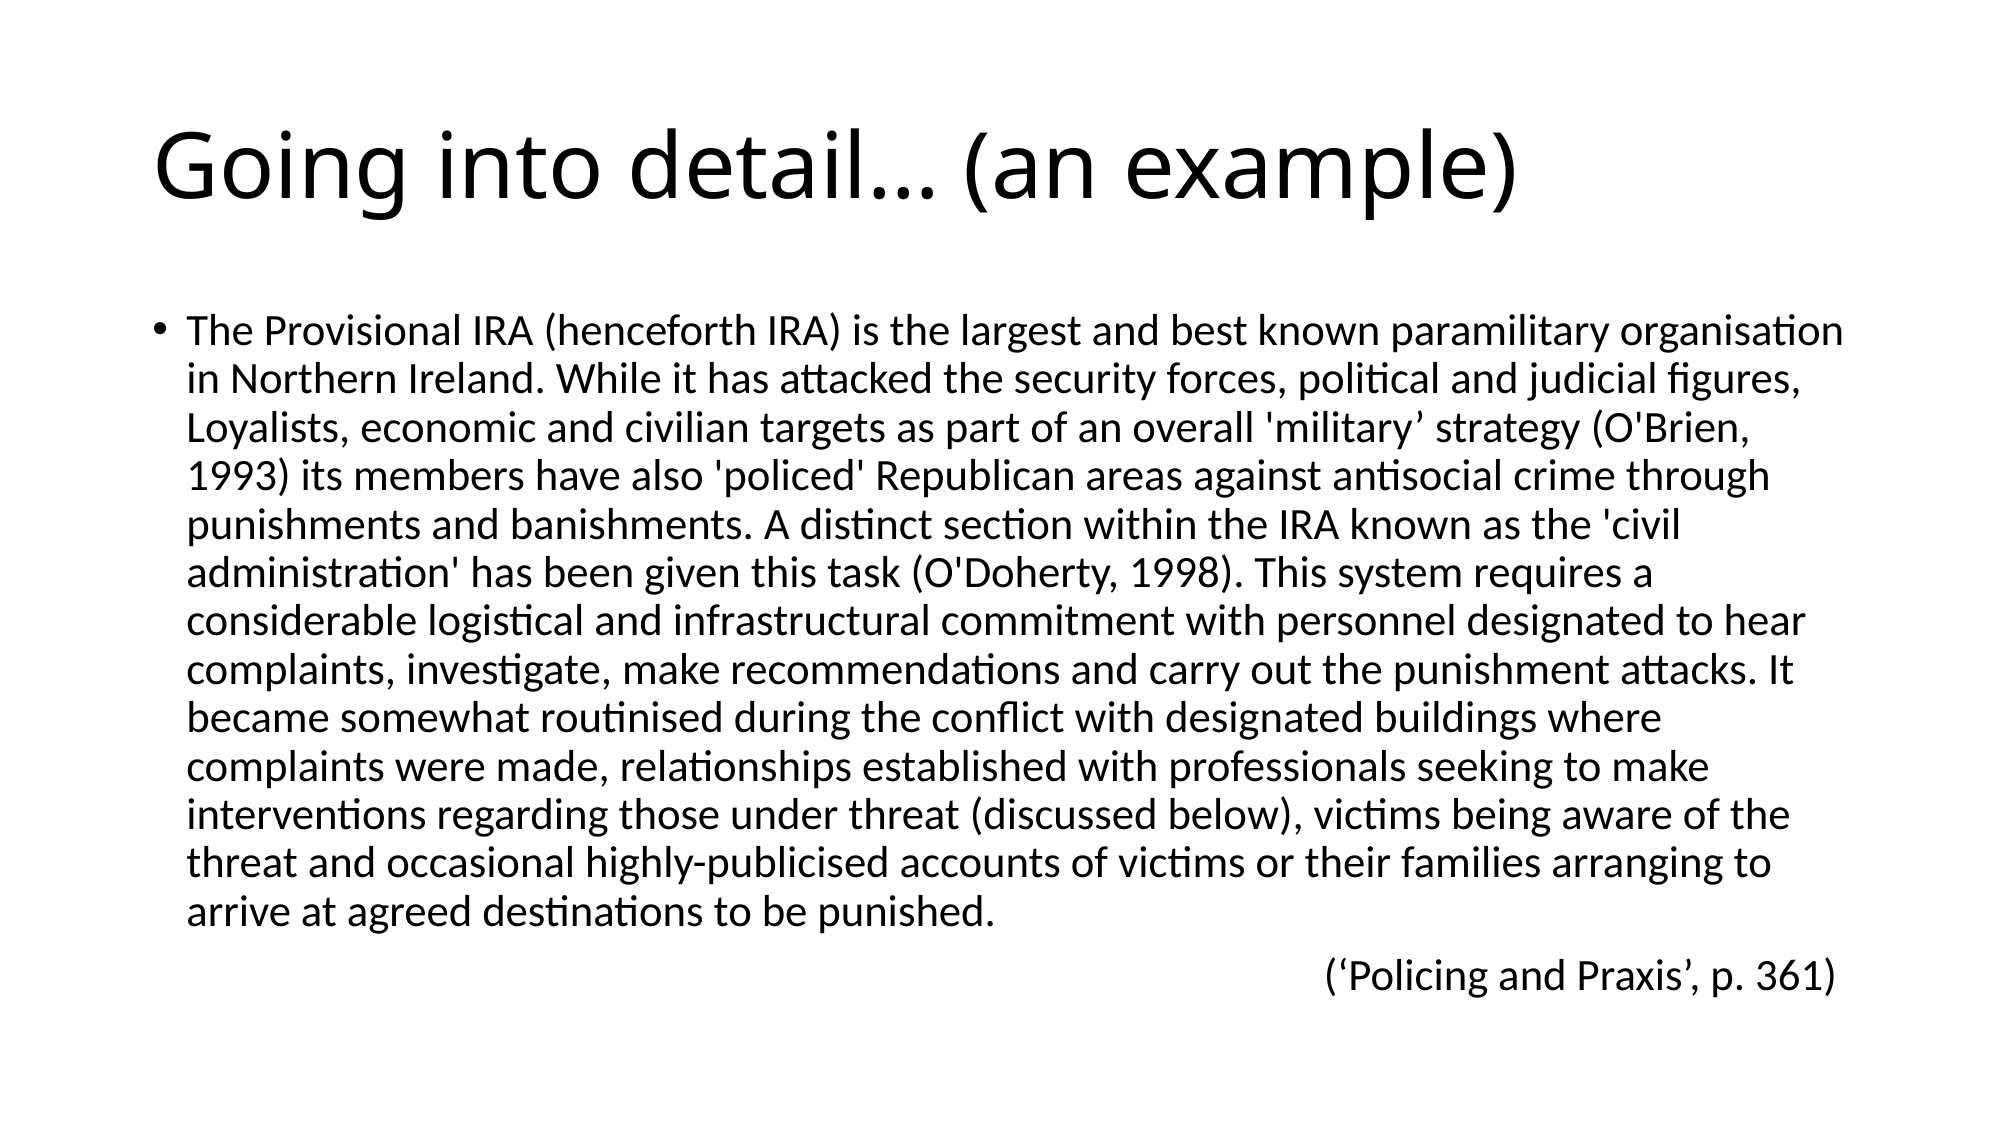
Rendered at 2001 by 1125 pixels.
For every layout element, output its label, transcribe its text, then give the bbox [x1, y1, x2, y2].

title Going into detail… (an example) [137, 59, 1863, 278]
list The Provisional IRA (henceforth IRA) is the largest and best known paramilitary organisation in Northern Ireland. While it has attacked the security forces, political and judicial figures, Loyalists, economic and civilian targets as part of an overall 'military’ strategy (O'Brien, 1993) its members have also 'policed' Republican areas against antisocial crime through punishments and banishments. A distinct section within the IRA known as the 'civil administration' has been given this task (O'Doherty, 1998). This system requires a considerable logistical and infrastructural commitment with personnel designated to hear complaints, investigate, make recommendations and carry out the punishment attacks. It became somewhat routinised during the conflict with designated buildings where complaints were made, relationships established with professionals seeking to make interventions regarding those under threat (discussed below), victims being aware of the threat and occasional highly-publicised accounts of victims or their families arranging to arrive at agreed destinations to be punished. (‘Policing and Praxis’, p. 361) [137, 299, 1863, 1014]
